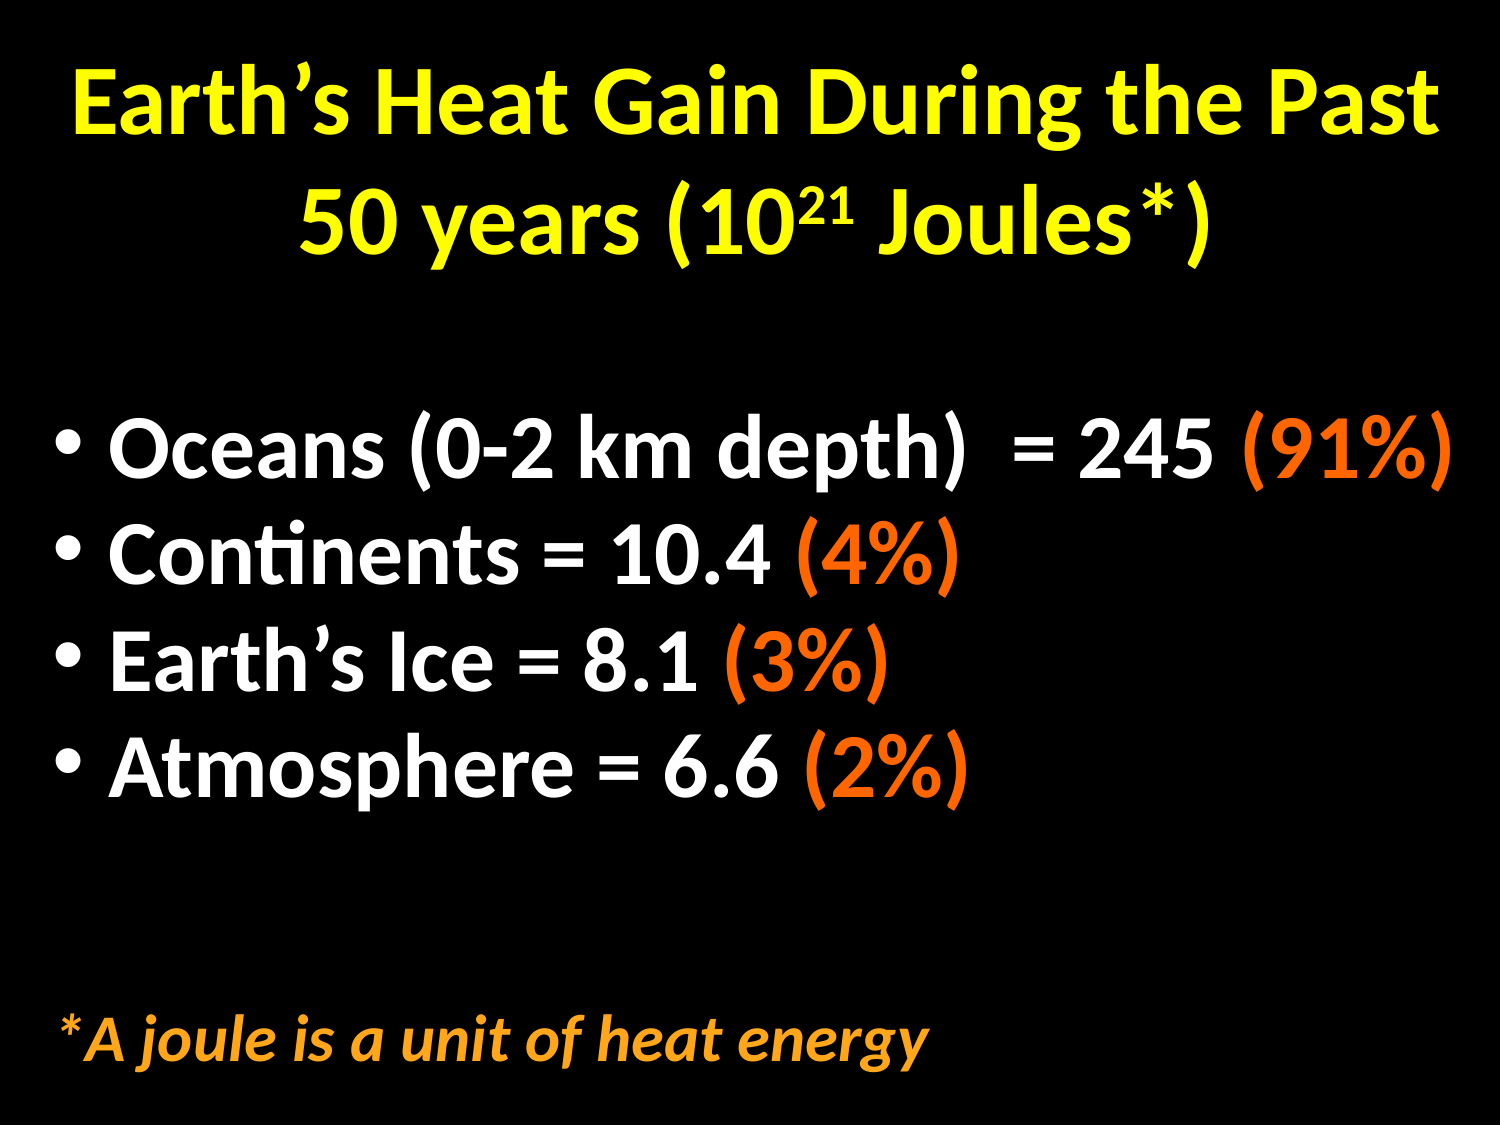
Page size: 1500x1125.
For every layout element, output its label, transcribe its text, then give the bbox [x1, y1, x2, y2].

title Earth’s Heat Gain During the Past 50 years (1021 Joules*) [37, 22, 1475, 286]
text_box *A joule is a unit of heat energy [37, 987, 1113, 1083]
list Oceans (0-2 km depth) = 245 (91%) Continents = 10.4 (4%) Earth’s Ice = 8.1 (3%) Atmosphere = 6.6 (2%) [37, 400, 1475, 894]
